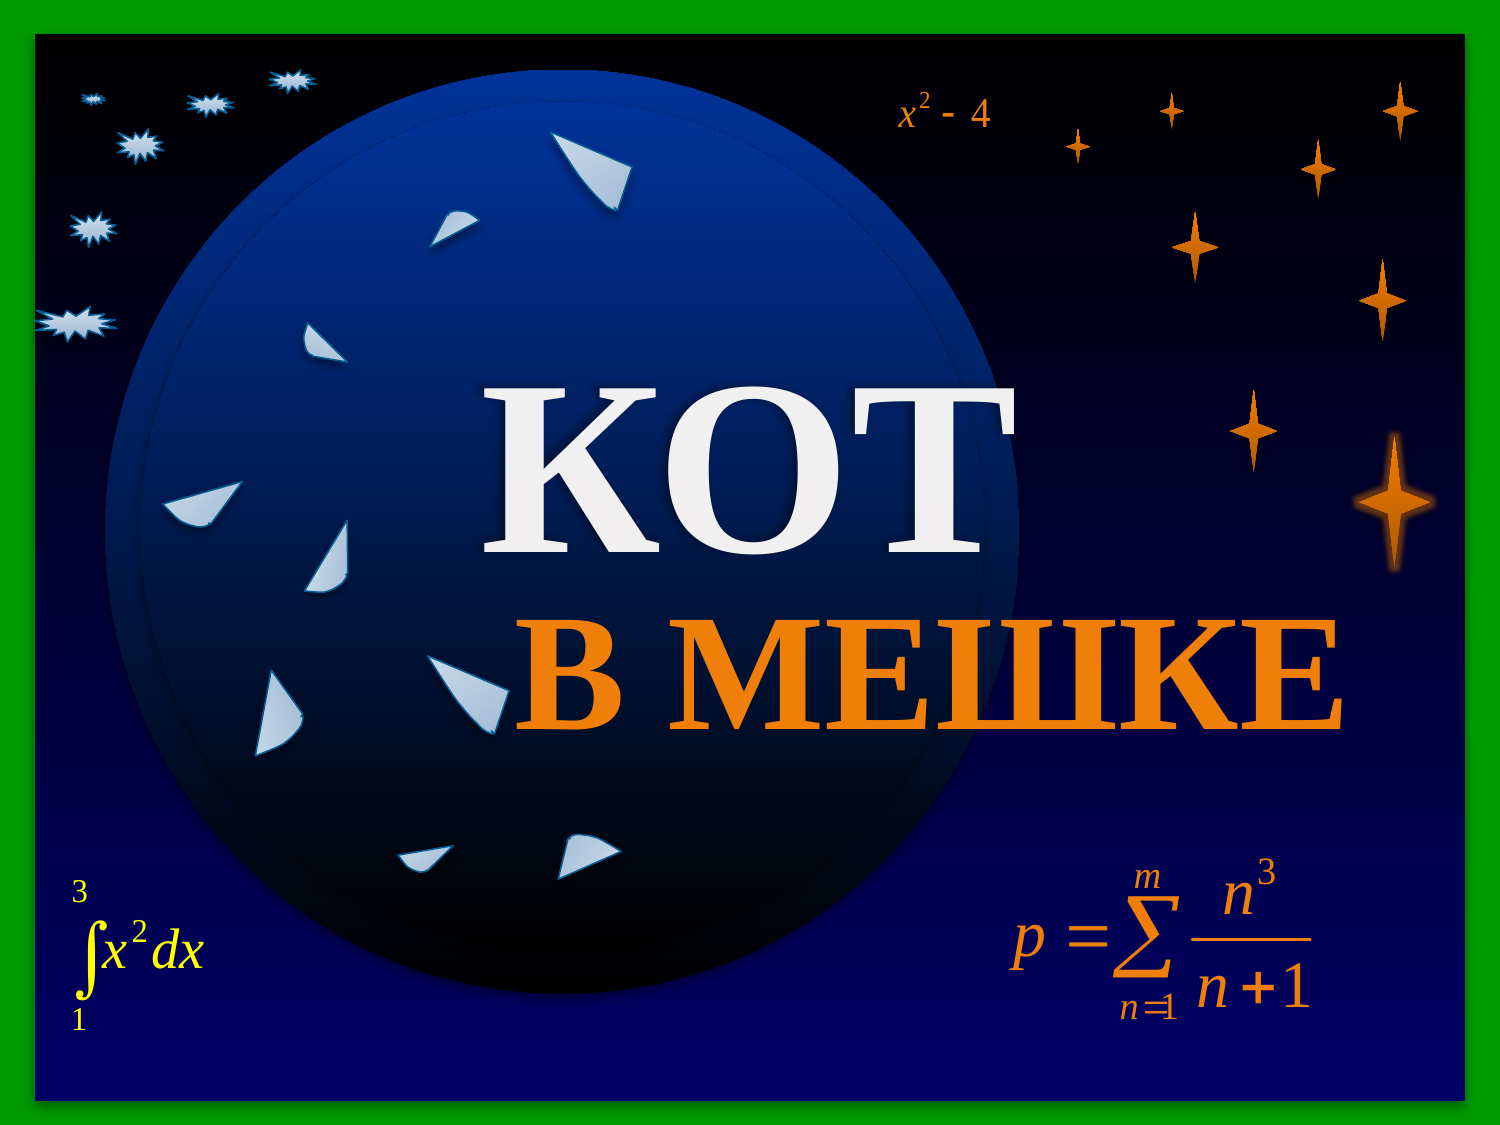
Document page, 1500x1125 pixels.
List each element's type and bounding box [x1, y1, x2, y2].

text_box [34, 33, 1465, 1101]
